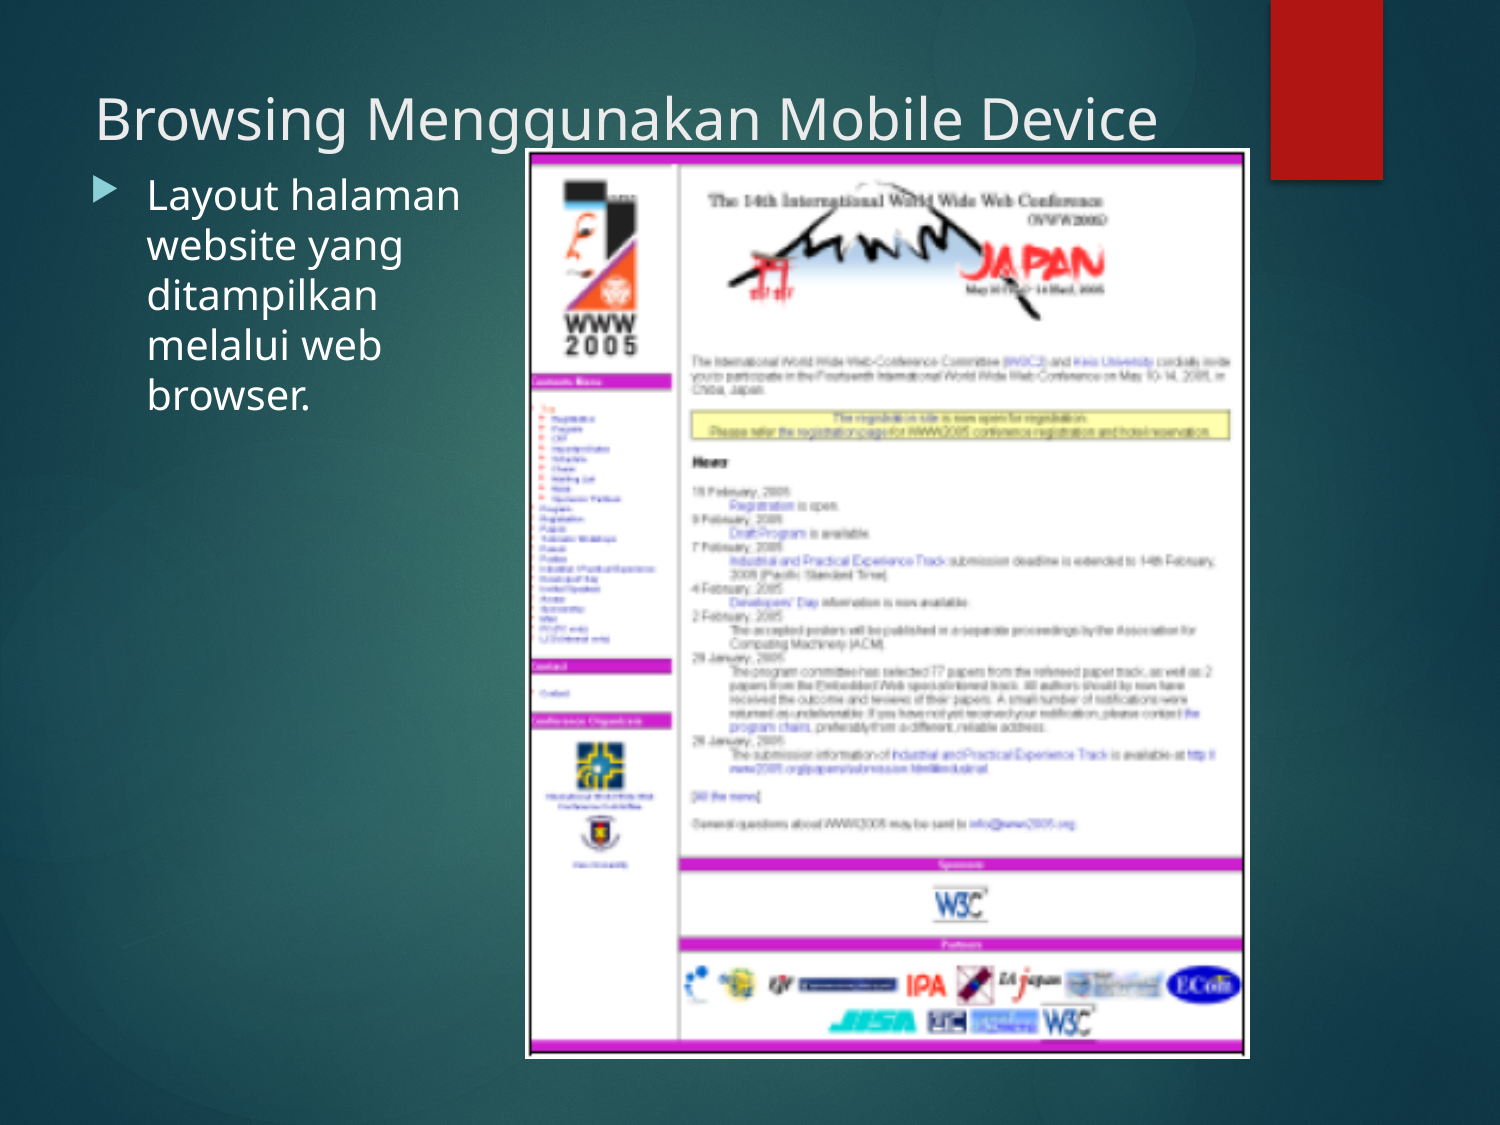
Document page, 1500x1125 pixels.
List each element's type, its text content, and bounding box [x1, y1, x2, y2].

list Layout halaman website yang ditampilkan melalui web browser. [75, 160, 514, 1059]
title Browsing Menggunakan Mobile Device [79, 74, 1237, 304]
picture [525, 148, 1251, 1059]
